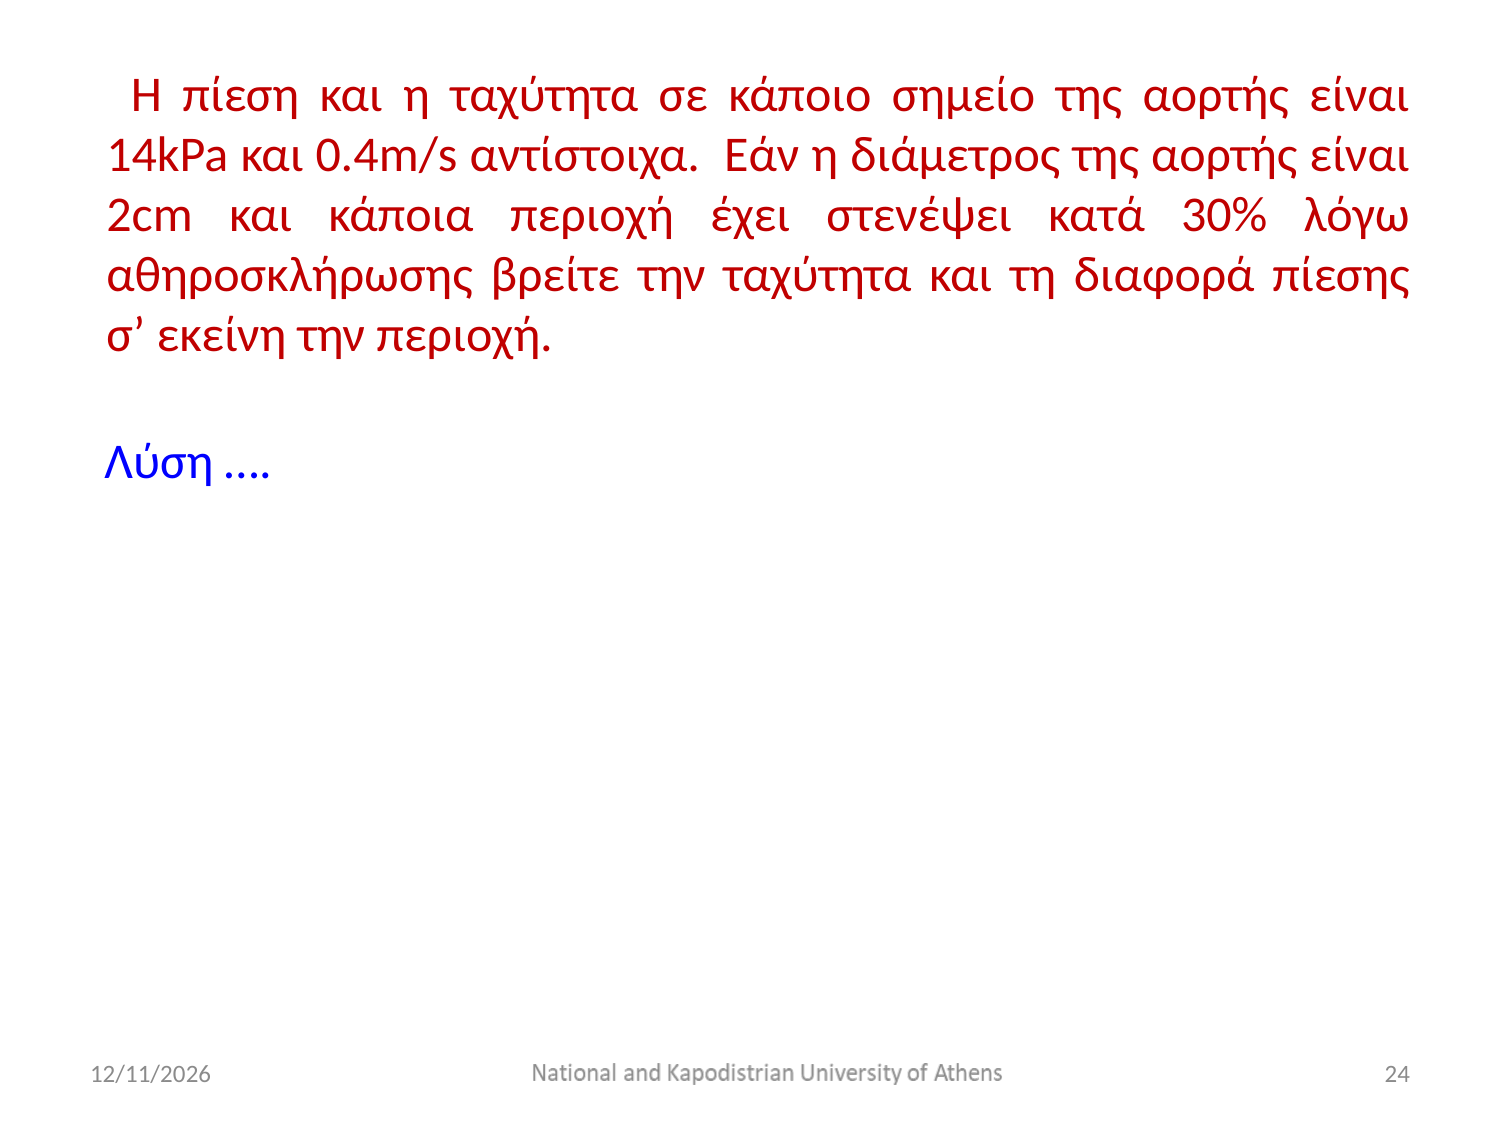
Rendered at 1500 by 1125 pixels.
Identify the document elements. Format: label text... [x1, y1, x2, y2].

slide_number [75, 1042, 425, 1103]
text_box Η πίεση και η ταχύτητα σε κάποιο σημείο της αορτής είναι 14kPa και 0.4m/s αντίστοιχα. Εάν η διάμετρος της αορτής είναι 2cm και κάποια περιοχή έχει στενέψει κατά 30% λόγω αθηροσκλήρωσης βρείτε την ταχύτητα και τη διαφορά πίεσης σ’ εκείνη την περιοχή. [74, 54, 1425, 379]
text_box Λύση …. [89, 420, 287, 496]
picture [459, 1042, 1074, 1103]
slide_number 24 [1074, 1042, 1425, 1103]
